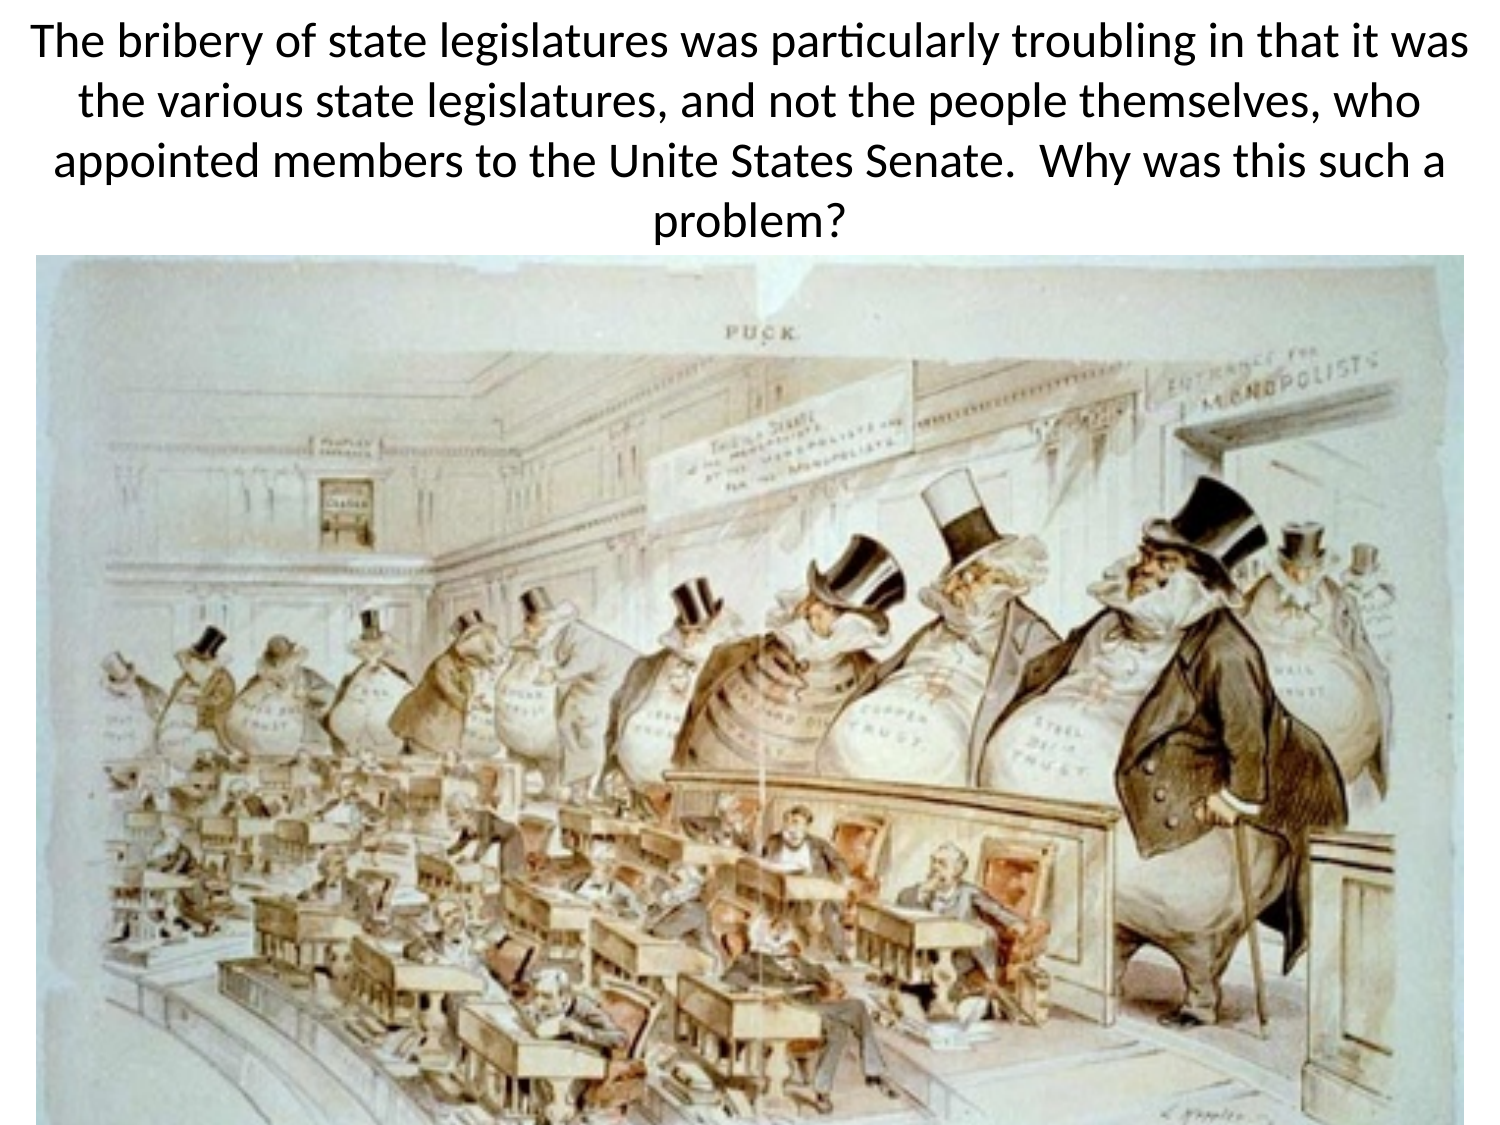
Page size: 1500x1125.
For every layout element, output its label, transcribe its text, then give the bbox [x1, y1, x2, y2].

text_box The bribery of state legislatures was particularly troubling in that it was the various state legislatures, and not the people themselves, who appointed members to the Unite States Senate. Why was this such a problem? [0, 0, 1500, 255]
picture [36, 255, 1464, 1125]
